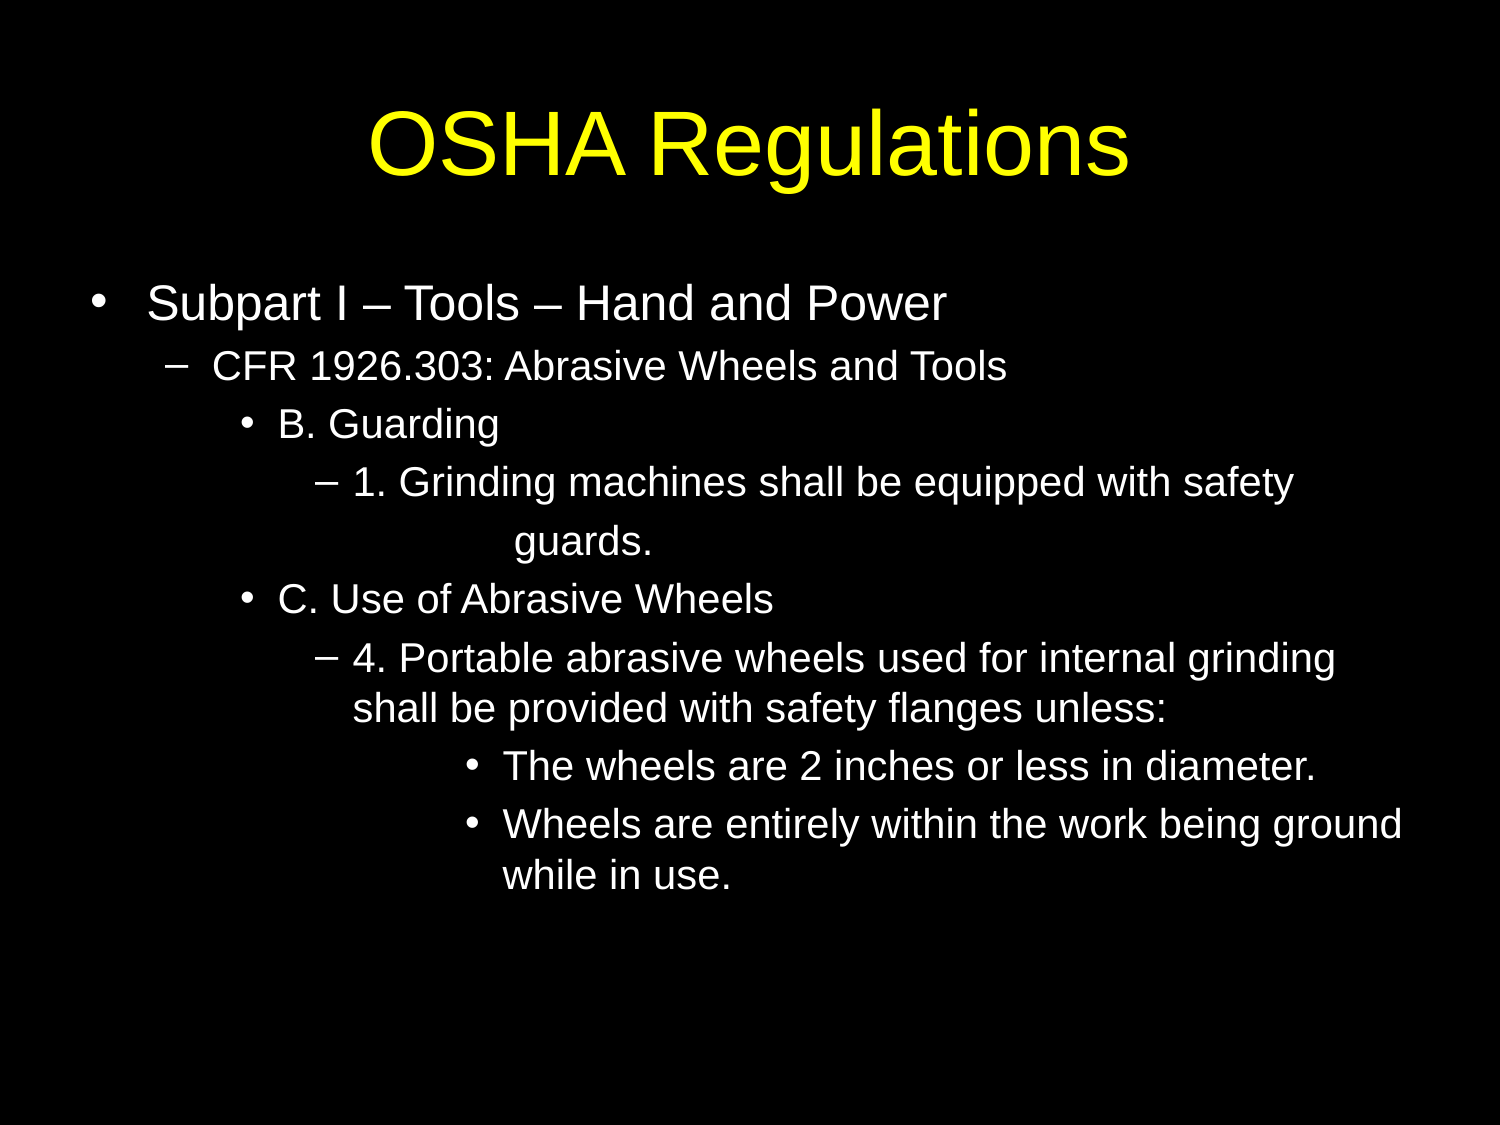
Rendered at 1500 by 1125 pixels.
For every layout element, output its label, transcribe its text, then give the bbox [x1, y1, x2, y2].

list Subpart I – Tools – Hand and Power CFR 1926.303: Abrasive Wheels and Tools B. Guarding 1. Grinding machines shall be equipped with safety guards. C. Use of Abrasive Wheels 4. Portable abrasive wheels used for internal grinding shall be provided with safety flanges unless: The wheels are 2 inches or less in diameter. Wheels are entirely within the work being ground while in use. [75, 262, 1425, 1005]
title OSHA Regulations [75, 45, 1425, 233]
